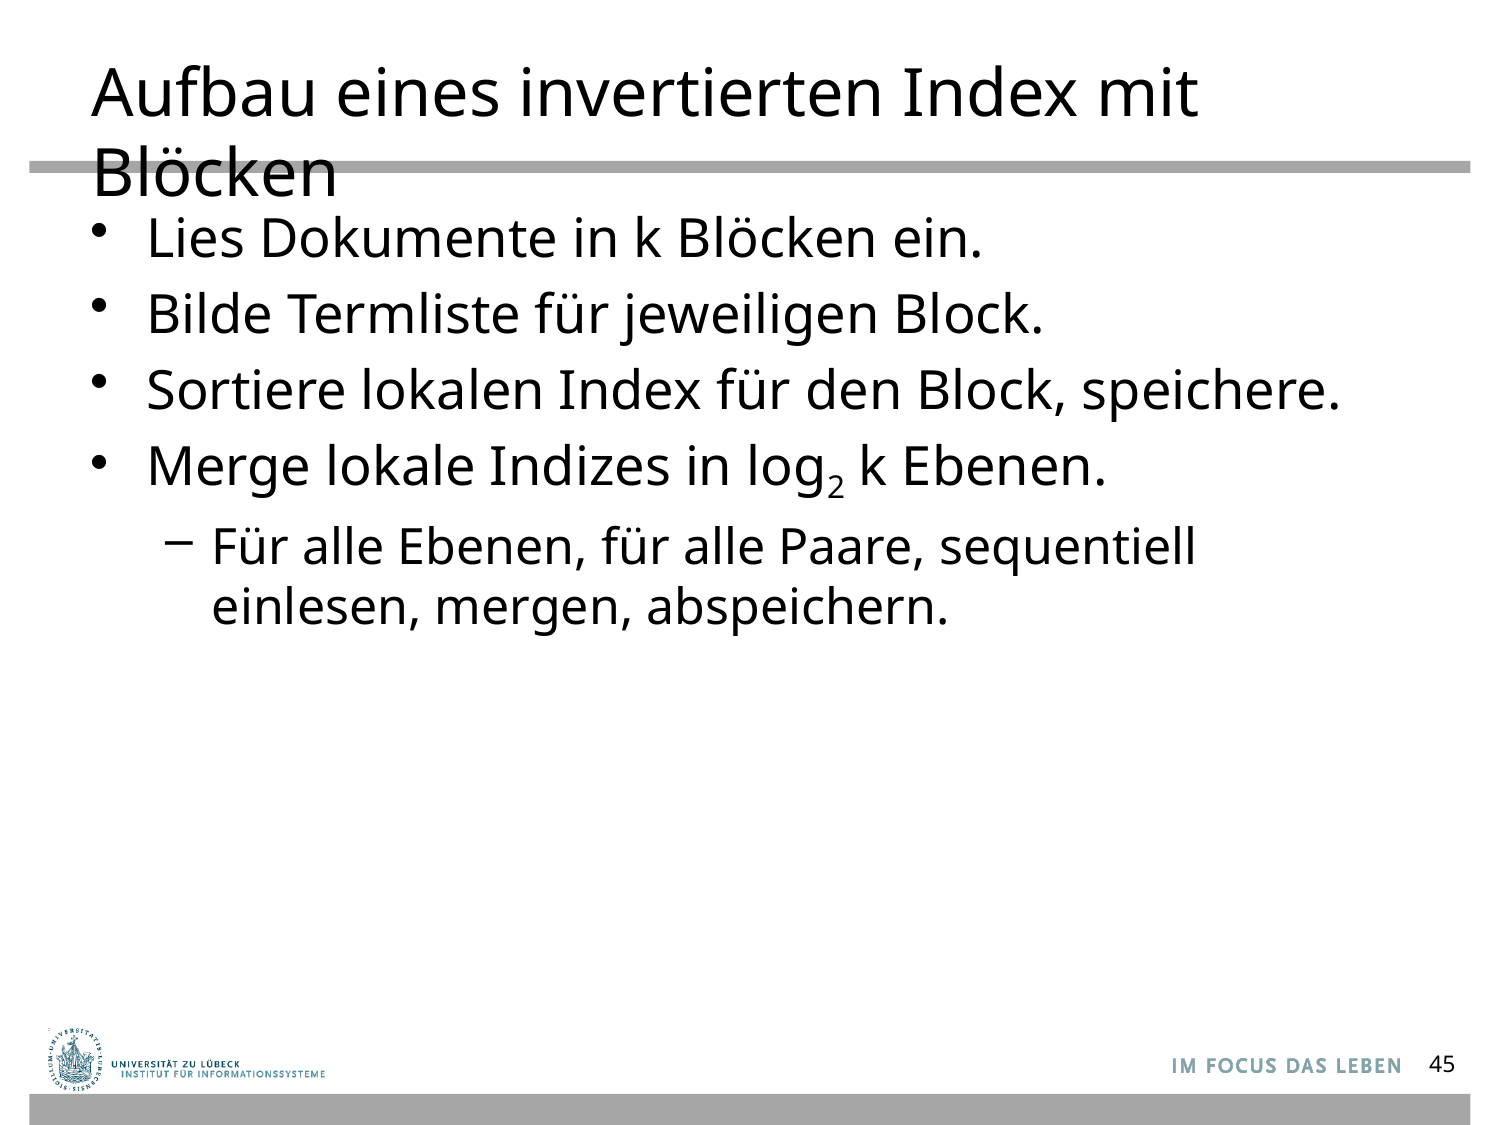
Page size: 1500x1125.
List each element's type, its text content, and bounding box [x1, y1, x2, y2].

picture [1173, 1058, 1305, 1073]
title Aufbau eines invertierten Index mit Blöcken [76, 42, 1427, 126]
slide_number 45 [1305, 1050, 1471, 1083]
list Lies Dokumente in k Blöcken ein. Bilde Termliste für jeweiligen Block. Sortiere lokalen Index für den Block, speichere. Merge lokale Indizes in log2 k Ebenen. Für alle Ebenen, für alle Paare, sequentiell einlesen, mergen, abspeichern. [75, 196, 1425, 1012]
